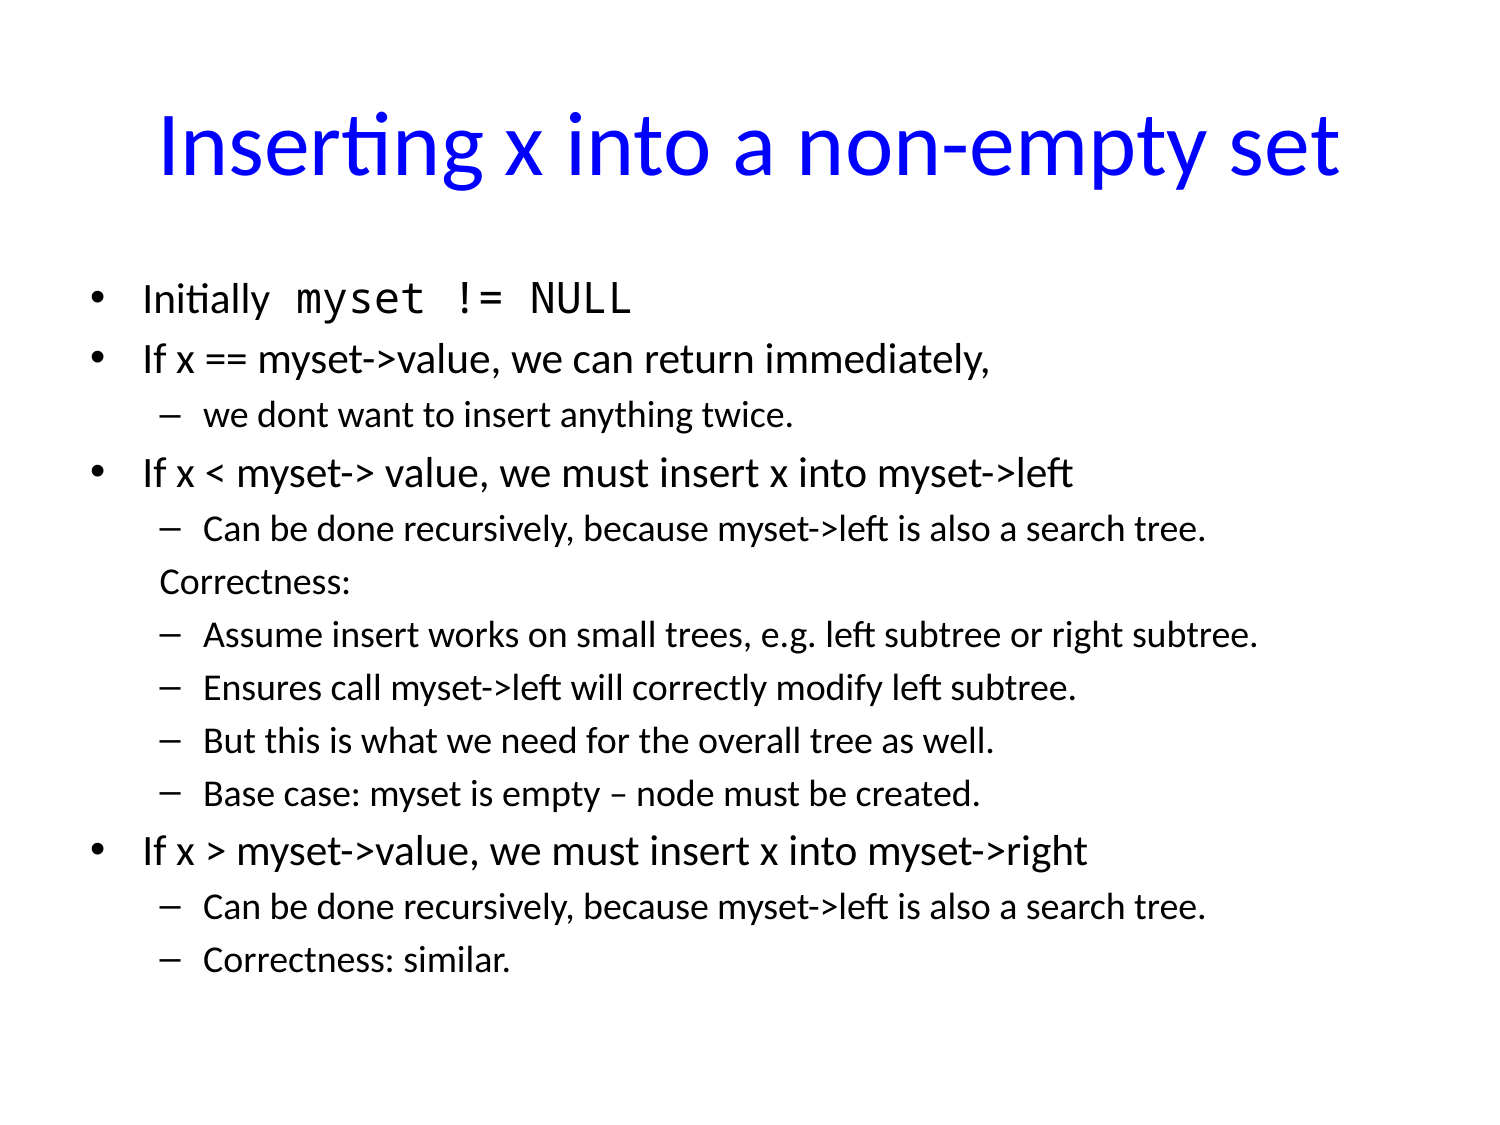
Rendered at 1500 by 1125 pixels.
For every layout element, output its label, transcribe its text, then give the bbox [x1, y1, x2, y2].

list Initially myset != NULL If x == myset->value, we can return immediately, we dont want to insert anything twice. If x < myset-> value, we must insert x into myset->left Can be done recursively, because myset->left is also a search tree. Correctness: Assume insert works on small trees, e.g. left subtree or right subtree. Ensures call myset->left will correctly modify left subtree. But this is what we need for the overall tree as well. Base case: myset is empty – node must be created. If x > myset->value, we must insert x into myset->right Can be done recursively, because myset->left is also a search tree. Correctness: similar. [75, 262, 1425, 1005]
title Inserting x into a non-empty set [75, 45, 1425, 233]
